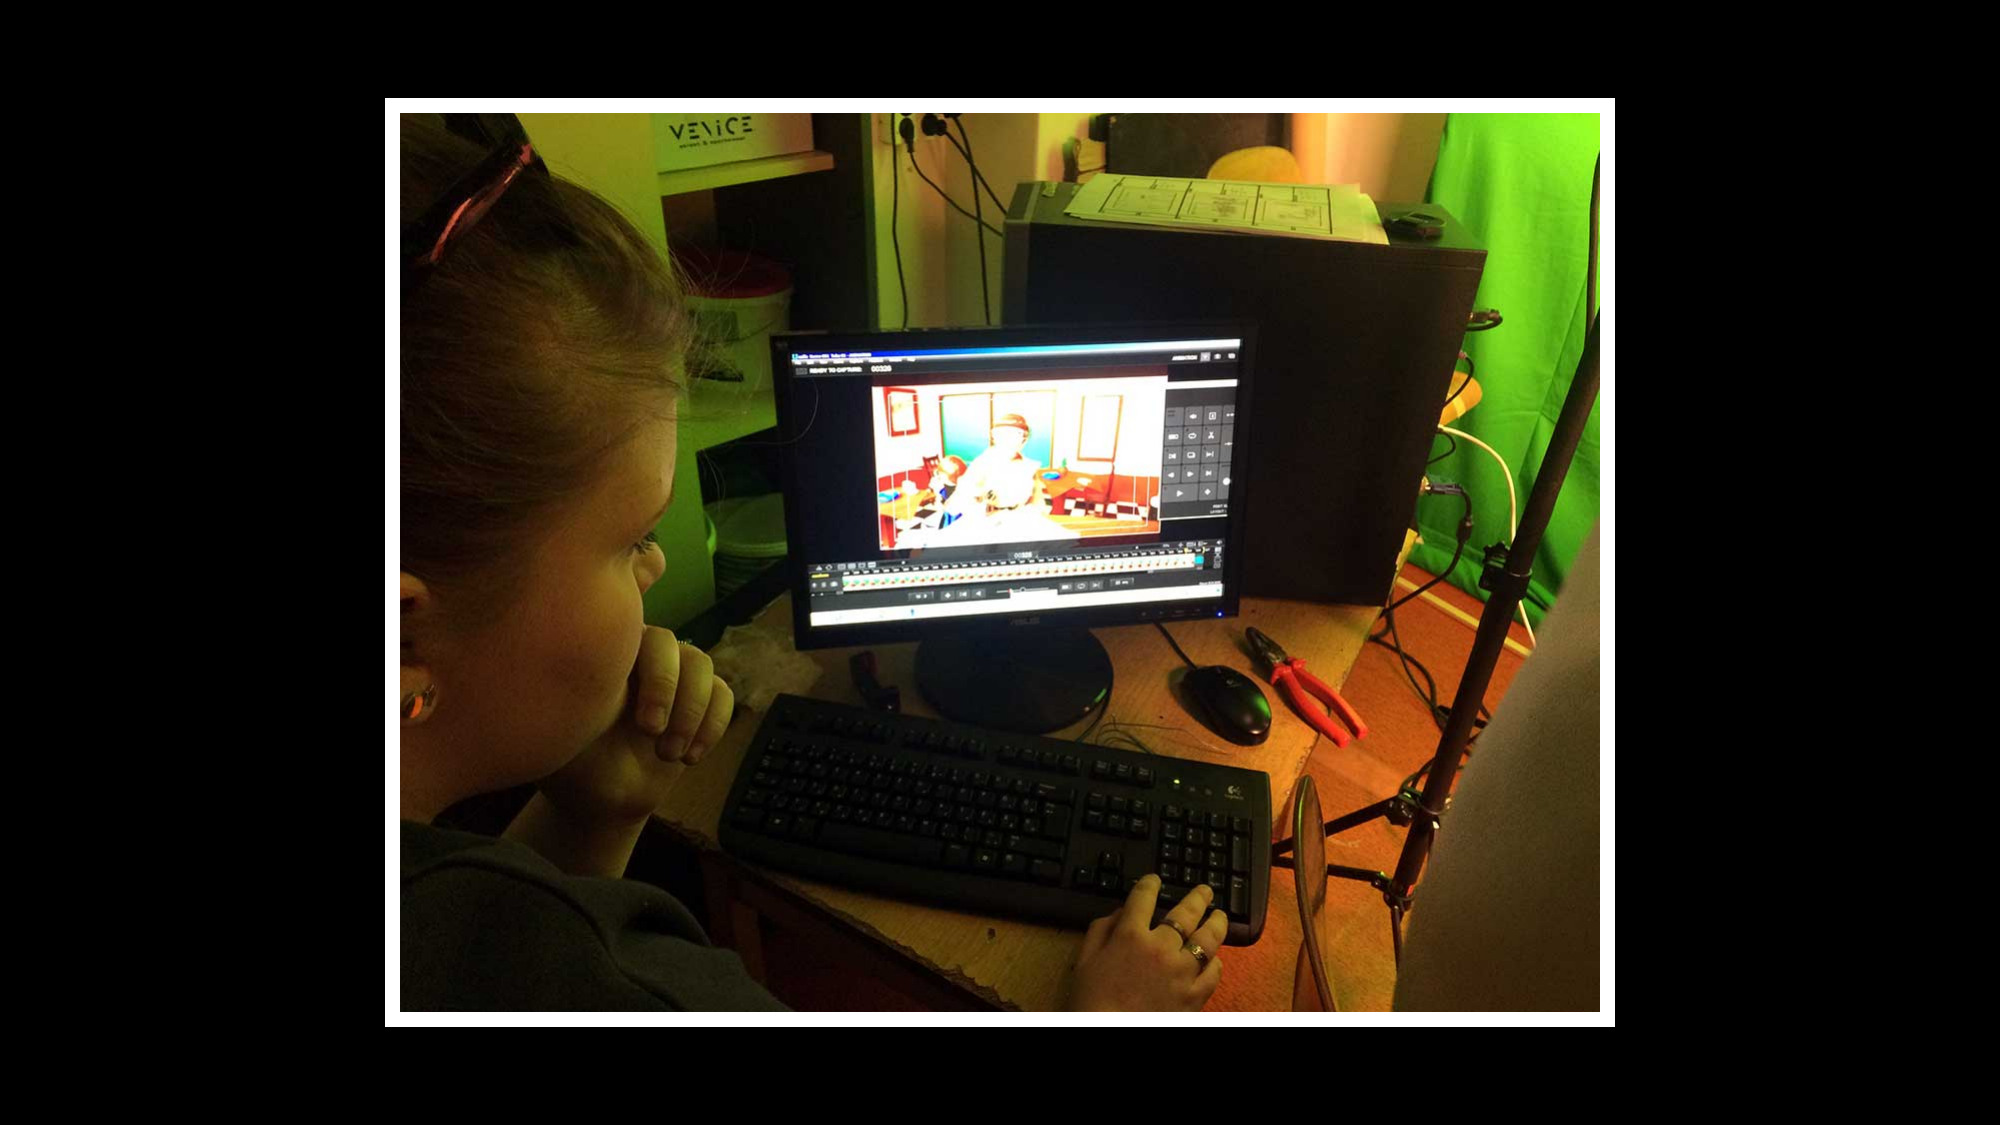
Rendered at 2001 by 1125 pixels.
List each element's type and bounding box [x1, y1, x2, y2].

picture [399, 112, 1600, 1013]
